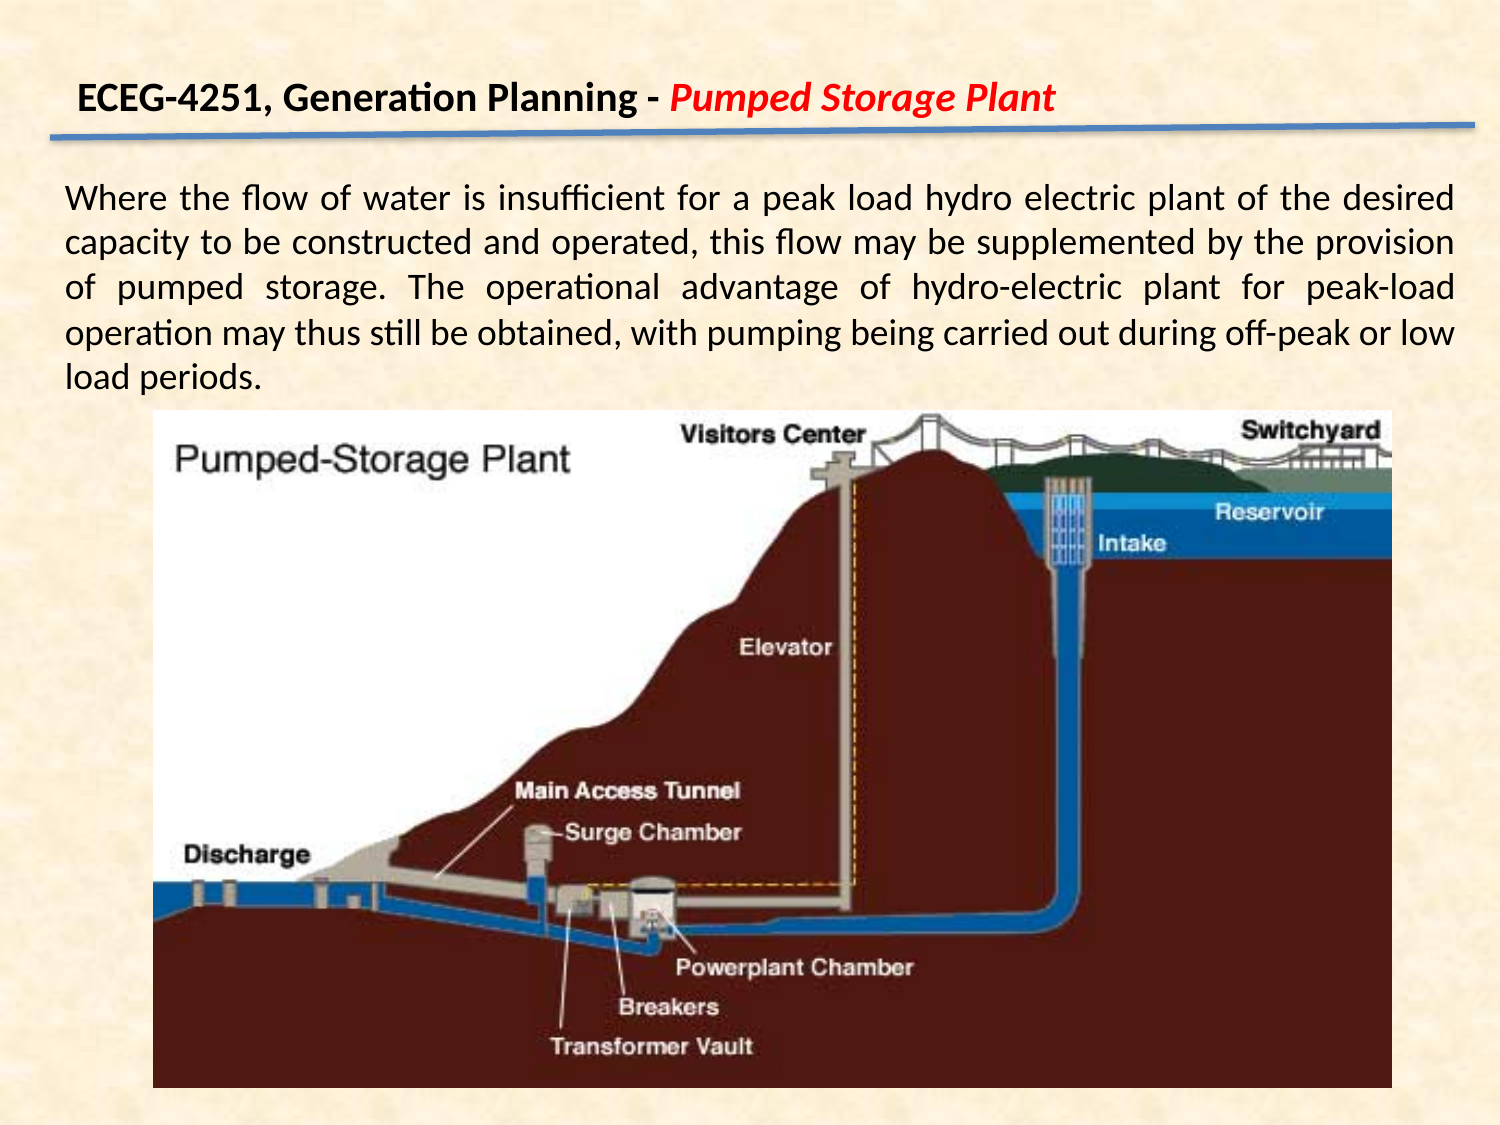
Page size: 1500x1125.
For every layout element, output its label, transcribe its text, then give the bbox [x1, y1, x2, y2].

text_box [49, 124, 1476, 138]
text_box ECEG-4251, Generation Planning - Pumped Storage Plant [62, 62, 1119, 123]
text_box Where the flow of water is insufficient for a peak load hydro electric plant of the desired capacity to be constructed and operated, this flow may be supplemented by the provision of pumped storage. The operational advantage of hydro-electric plant for peak-load operation may thus still be obtained, with pumping being carried out during off-peak or low load periods. [50, 165, 1472, 405]
picture [0, 0, 1500, 1125]
